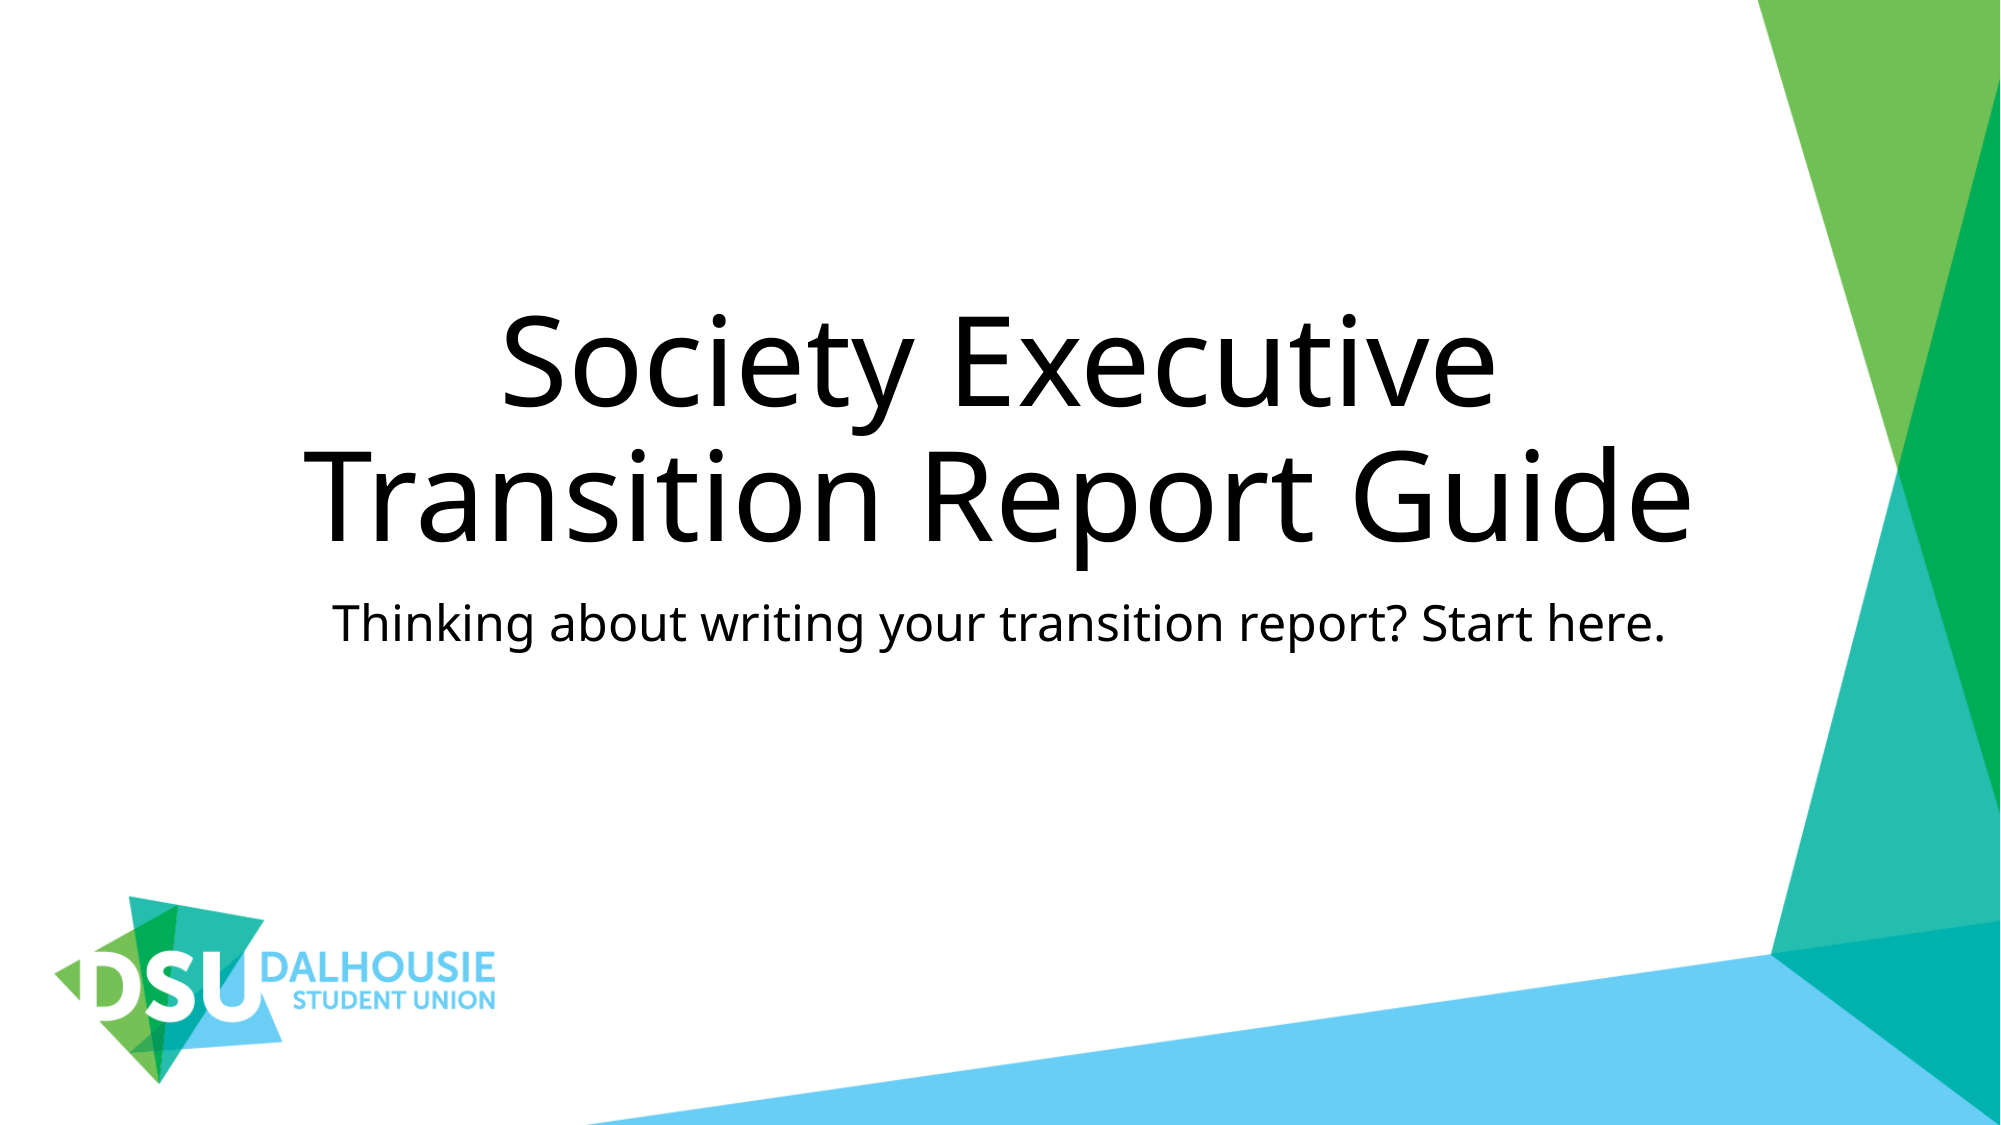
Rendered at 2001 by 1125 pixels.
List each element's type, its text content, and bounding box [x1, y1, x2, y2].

title Society Executive Transition Report Guide [249, 184, 1750, 576]
picture [0, 0, 2001, 1125]
subtitle Thinking about writing your transition report? Start here. [249, 590, 1750, 863]
